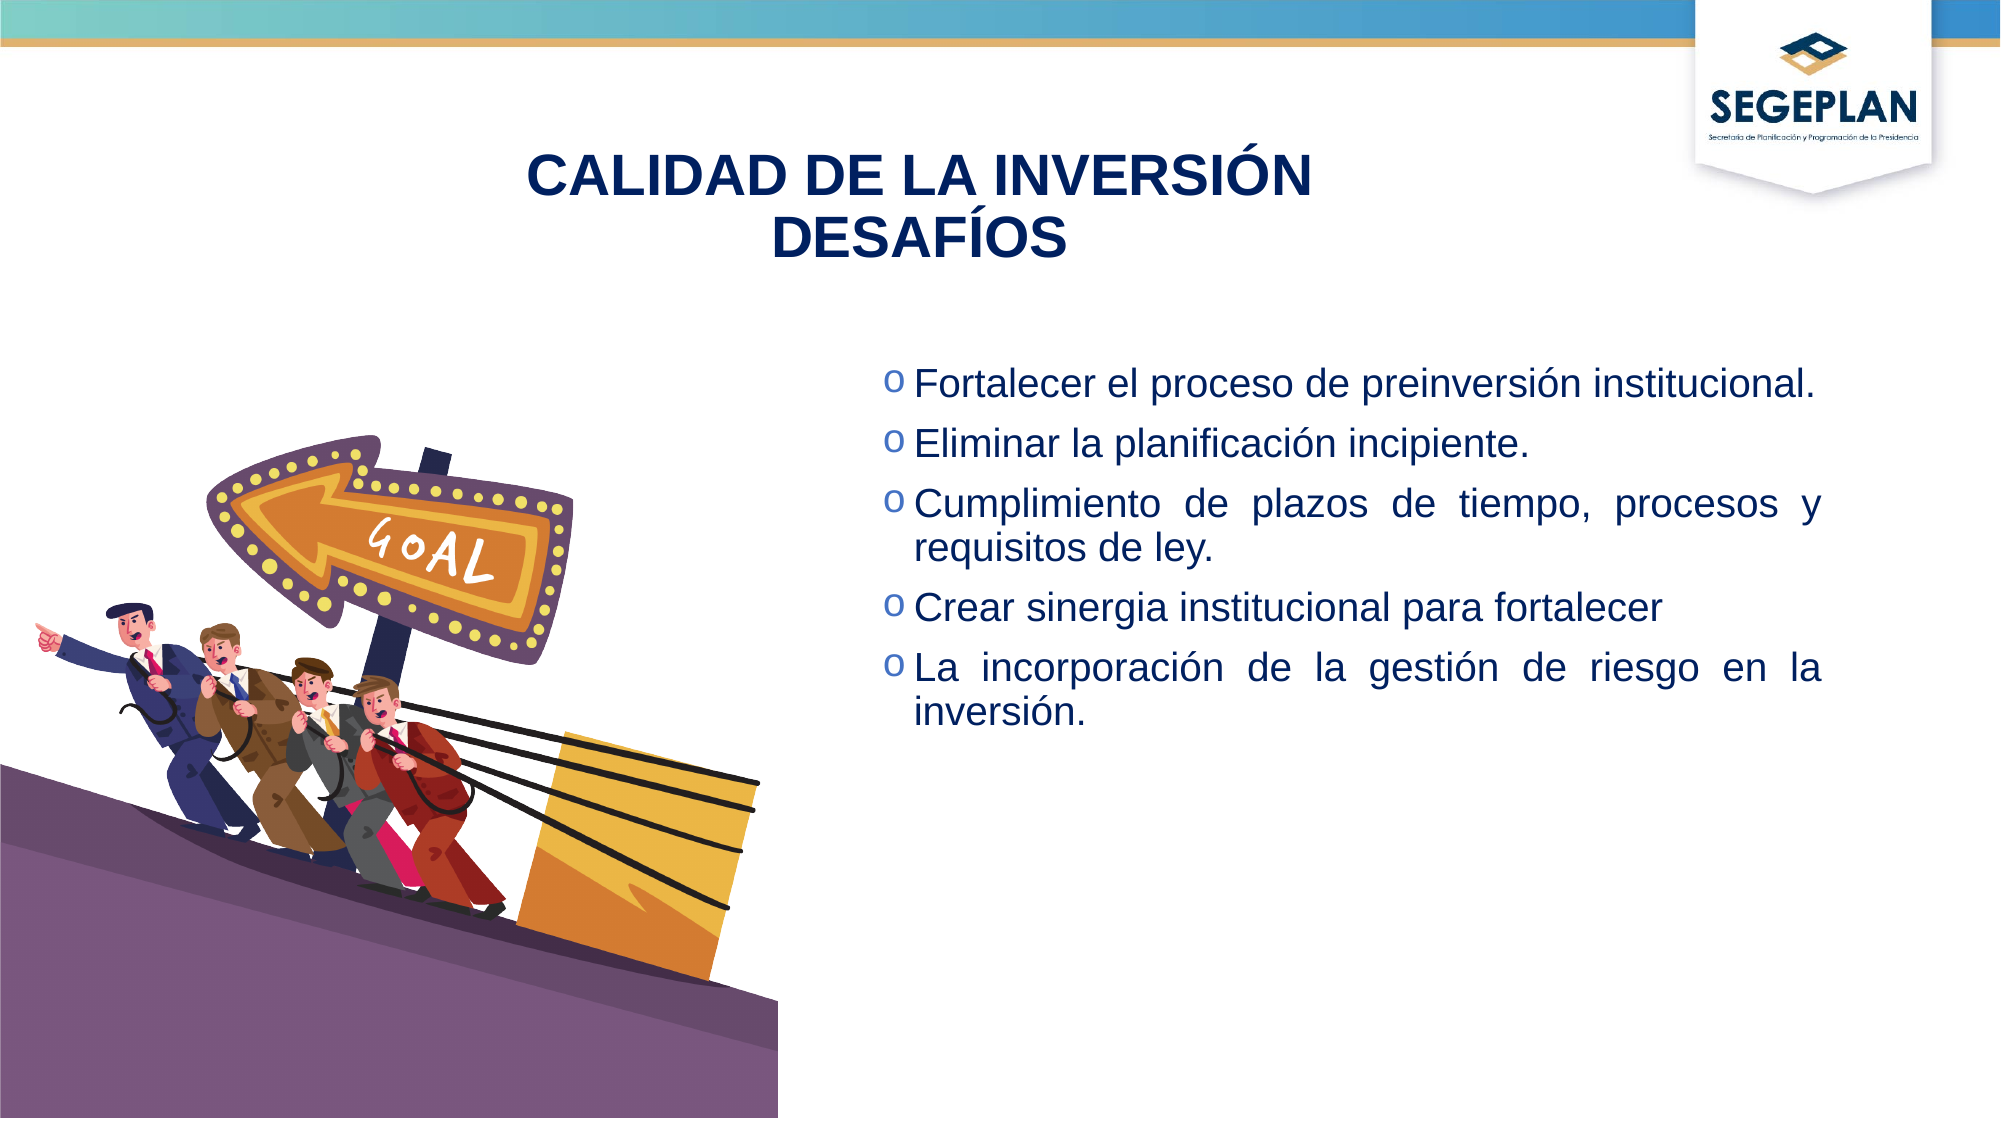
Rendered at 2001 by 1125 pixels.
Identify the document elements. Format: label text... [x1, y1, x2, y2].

list Fortalecer el proceso de preinversión institucional. Eliminar la planificación incipiente. Cumplimiento de plazos de tiempo, procesos y requisitos de ley. Crear sinergia institucional para fortalecer La incorporación de la gestión de riesgo en la inversión. [877, 358, 1826, 779]
text_box CALIDAD DE LA INVERSIÓN DESAFÍOS [187, 137, 1652, 277]
picture [0, 0, 2001, 1125]
